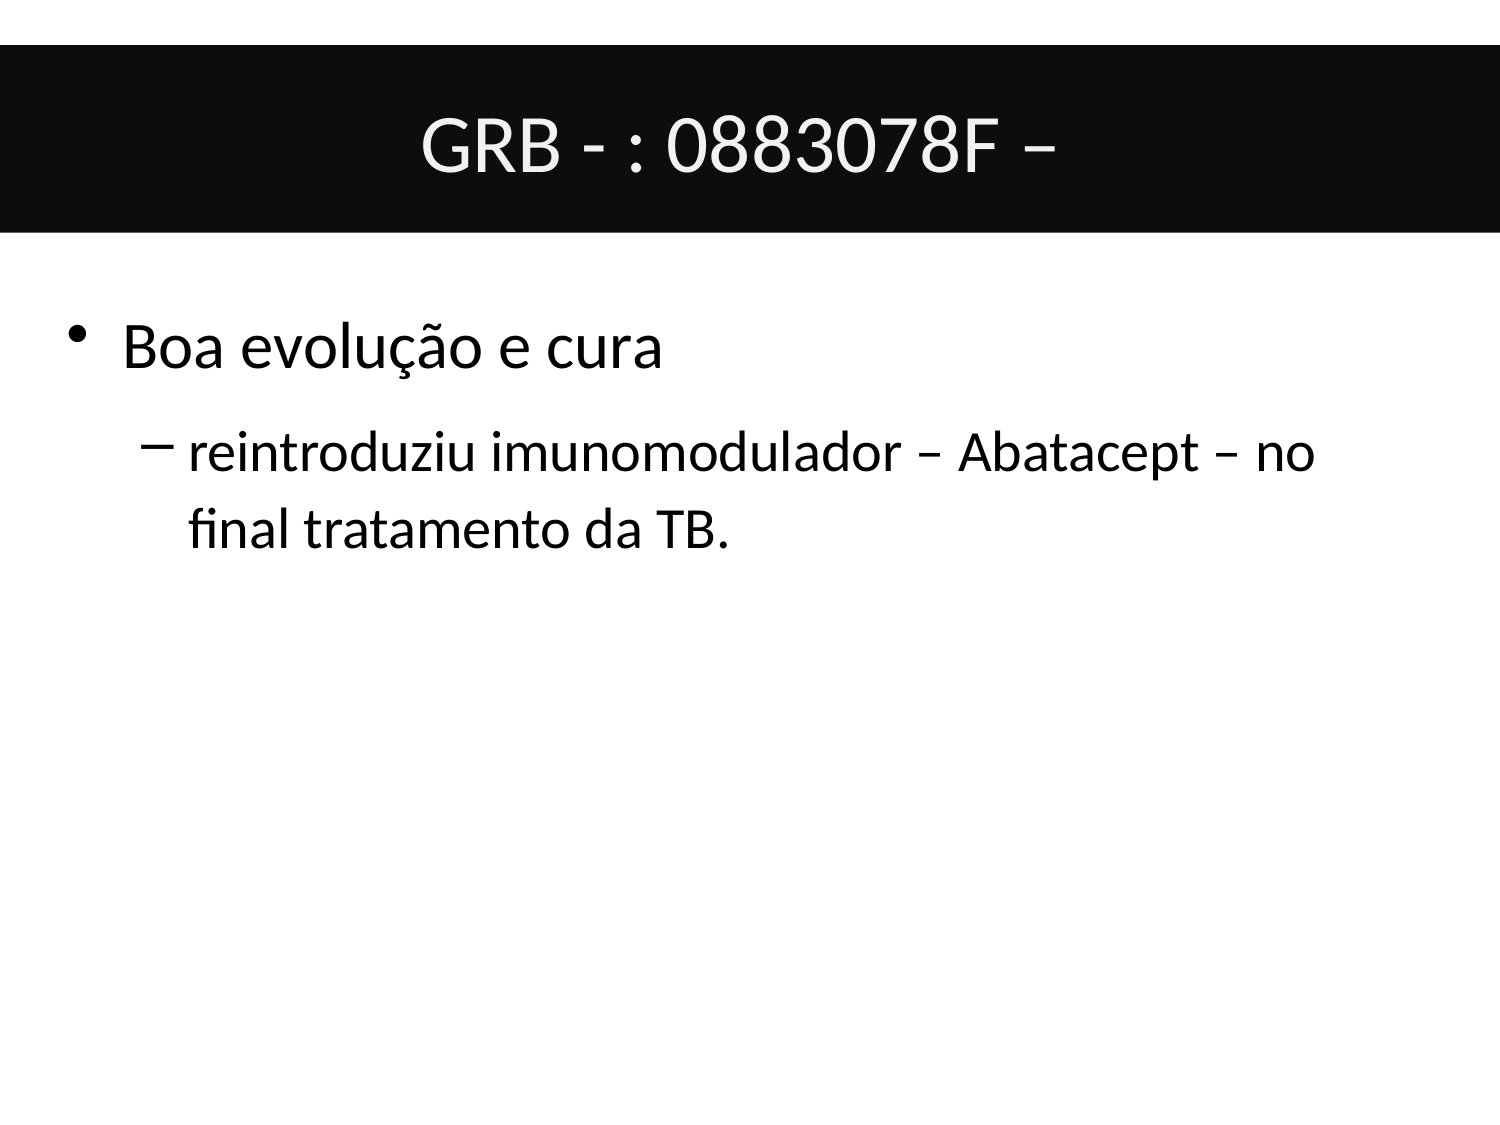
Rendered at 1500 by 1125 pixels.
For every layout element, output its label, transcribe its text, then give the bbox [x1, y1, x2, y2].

title GRB - : 0883078F – [0, 44, 1500, 233]
list Boa evolução e cura reintroduziu imunomodulador – Abatacept – no final tratamento da TB. [51, 285, 1448, 1083]
